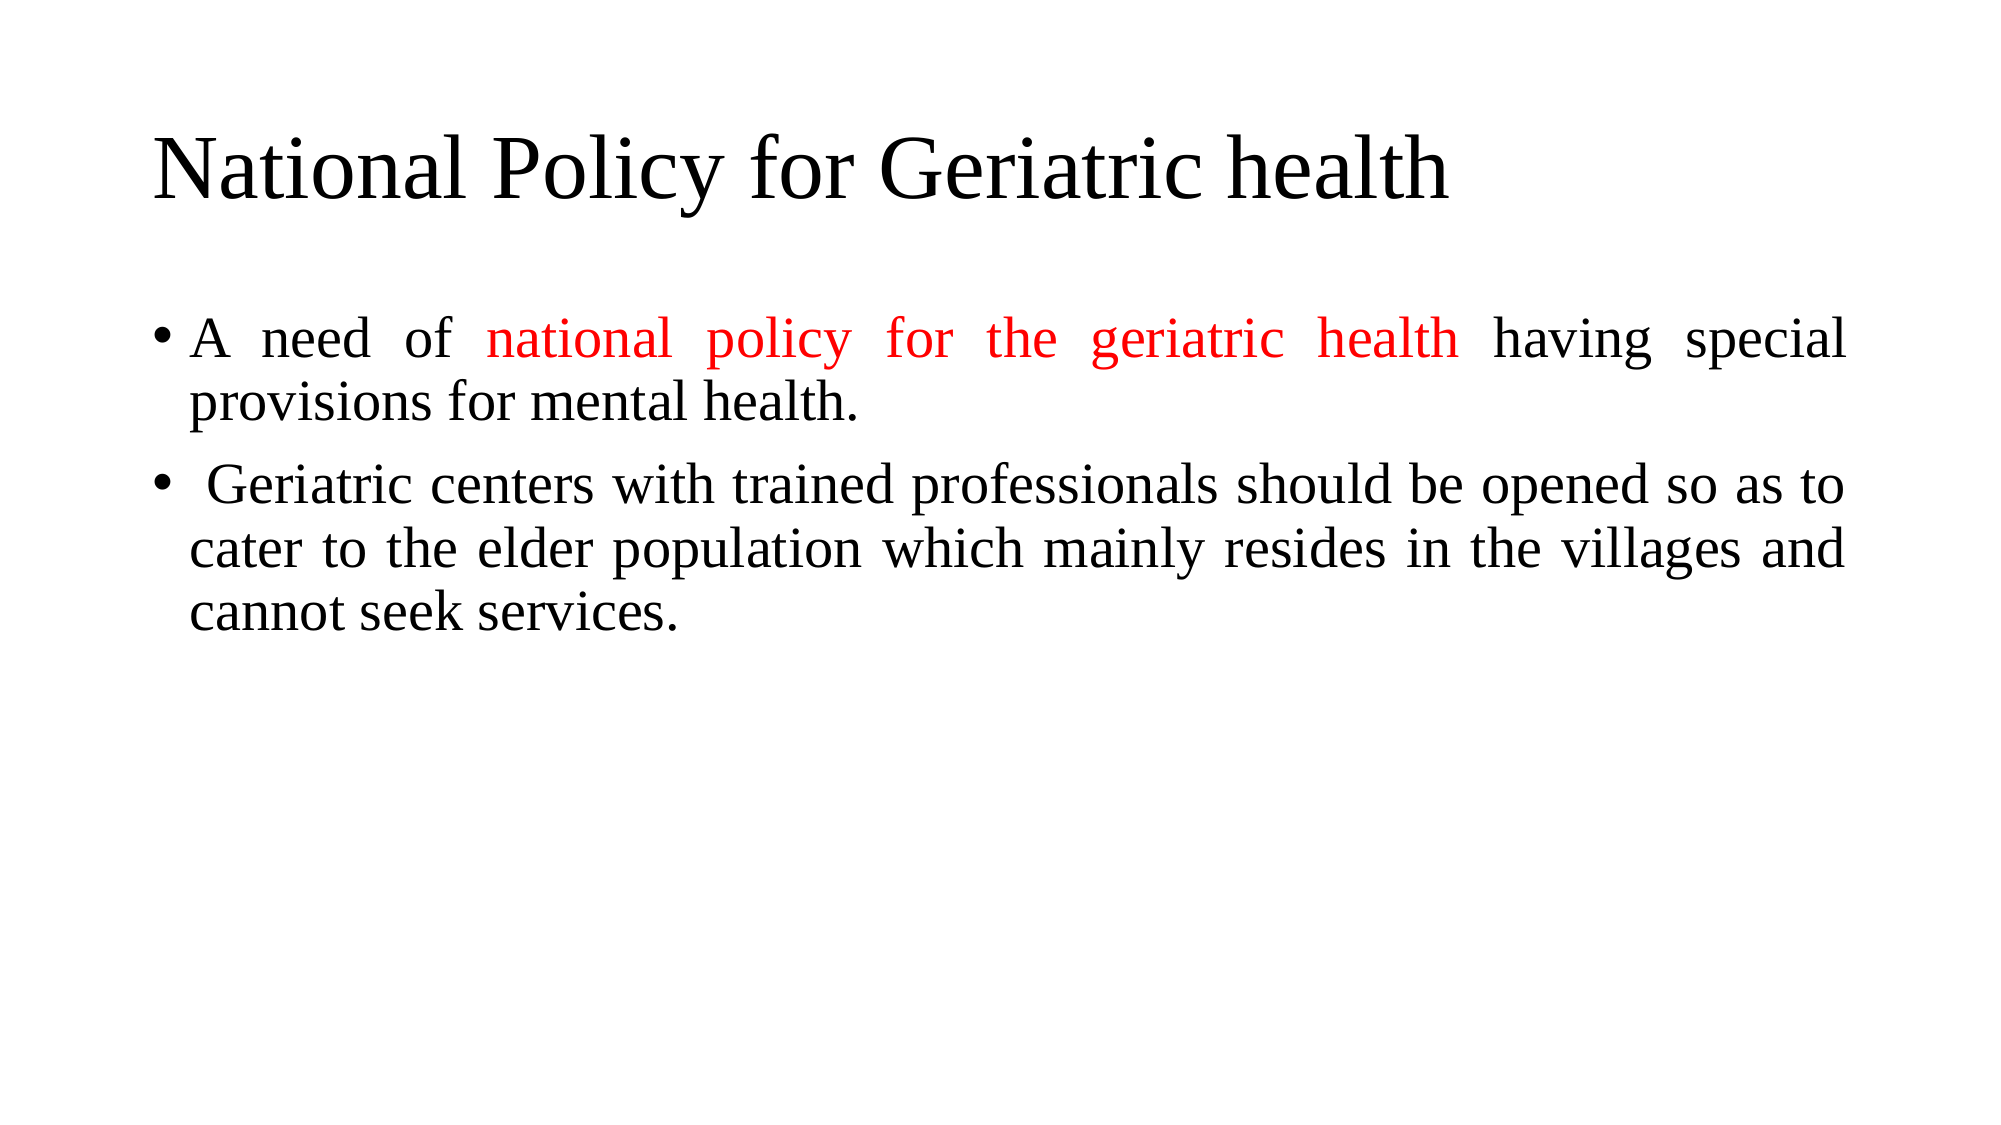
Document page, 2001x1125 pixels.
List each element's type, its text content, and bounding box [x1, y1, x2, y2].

list A need of national policy for the geriatric health having special provisions for mental health. Geriatric centers with trained professionals should be opened so as to cater to the elder population which mainly resides in the villages and cannot seek services. [137, 299, 1863, 1014]
title National Policy for Geriatric health [137, 59, 1863, 278]
